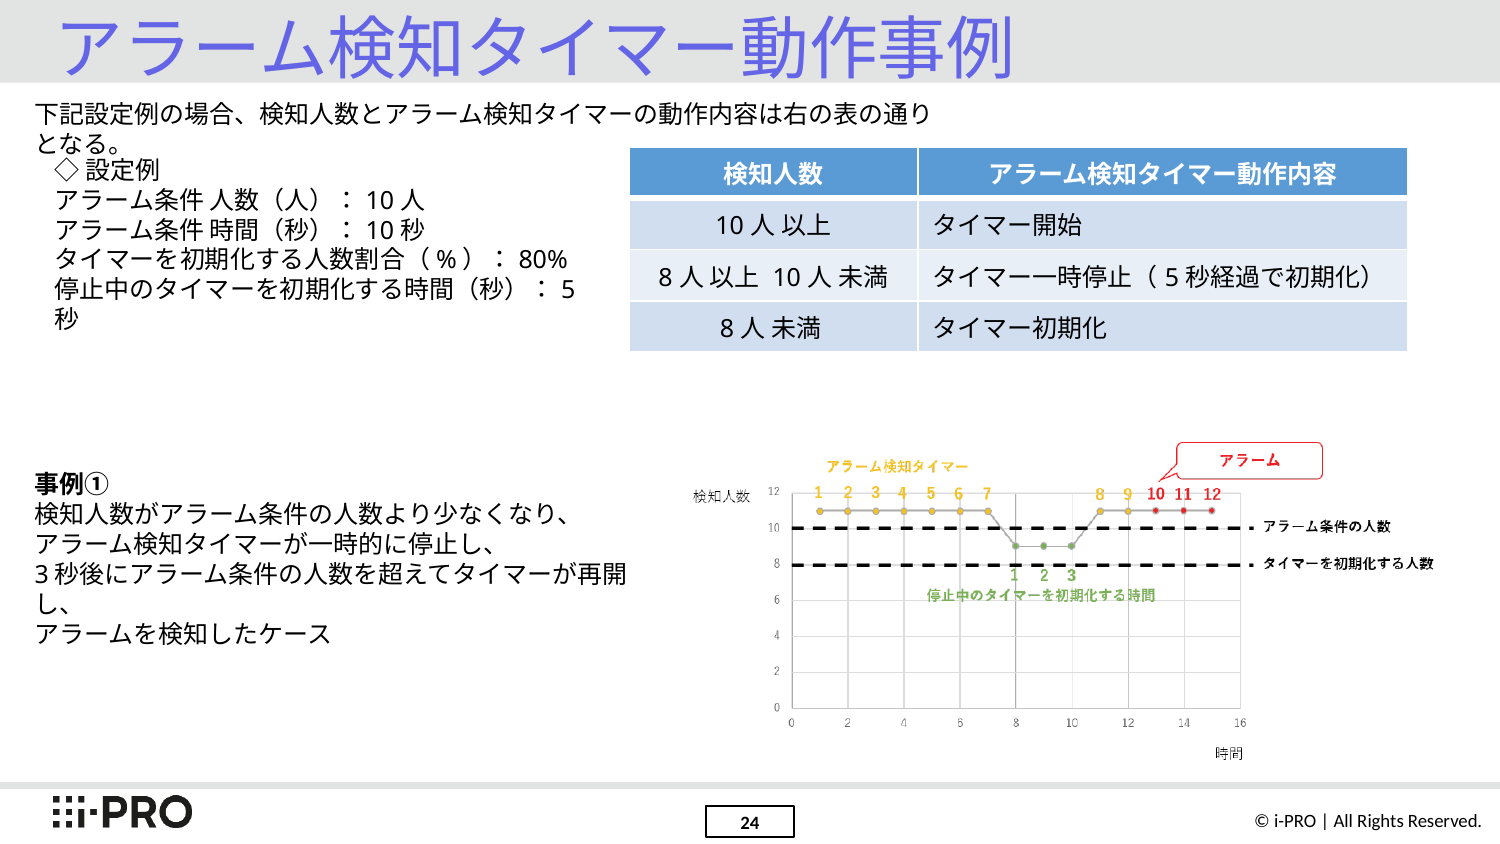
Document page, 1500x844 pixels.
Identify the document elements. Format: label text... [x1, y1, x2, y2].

text_box 事例① 検知人数がアラーム条件の人数より少なくなり、 アラーム検知タイマーが一時的に停止し、 3秒後にアラーム条件の人数を超えてタイマーが再開し、 アラームを検知したケース [19, 461, 647, 656]
table_cell 8人 以上 10人 未満 [630, 250, 917, 300]
table_cell 8人 未満 [630, 302, 917, 351]
table_cell 10人 以上 [630, 201, 917, 249]
table_cell タイマー開始 [919, 201, 1407, 249]
text_box 下記設定例の場合、検知人数とアラーム検知タイマーの動作内容は右の表の通りとなる。 [19, 91, 961, 167]
table_header 検知人数 [630, 167, 917, 195]
picture [677, 421, 1449, 775]
table_header アラーム検知タイマー動作内容 [919, 148, 1407, 195]
picture [53, 795, 192, 828]
table_cell タイマー一時停止（5秒経過で初期化） [919, 250, 1407, 300]
table_cell タイマー初期化 [919, 302, 1407, 351]
title アラーム検知タイマー動作事例 [40, 16, 1442, 80]
text_box ◇設定例 アラーム条件 人数（人）：10人 アラーム条件 時間（秒）：10秒 タイマーを初期化する人数割合（%）：80% 停止中のタイマーを初期化する時間（秒）：5秒 [40, 167, 592, 342]
